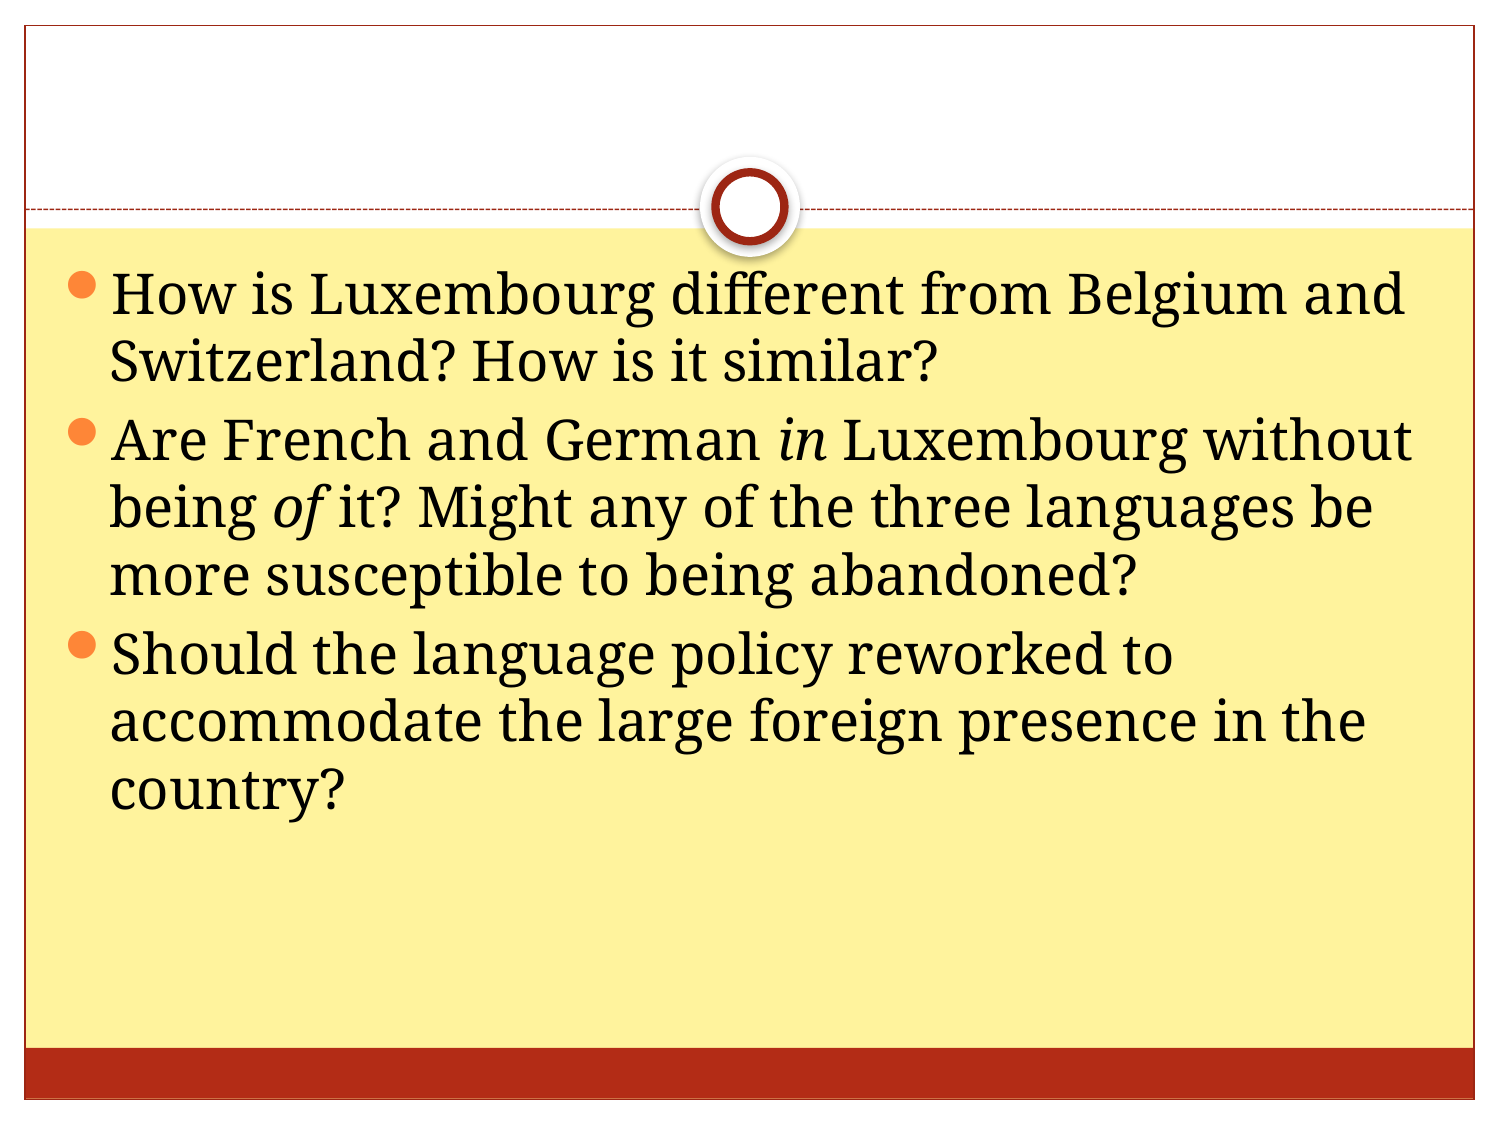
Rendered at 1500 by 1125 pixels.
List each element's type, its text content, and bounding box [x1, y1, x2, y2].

list How is Luxembourg different from Belgium and Switzerland? How is it similar? Are French and German in Luxembourg without being of it? Might any of the three languages be more susceptible to being abandoned? Should the language policy reworked to accommodate the large foreign presence in the country? [49, 250, 1445, 1001]
